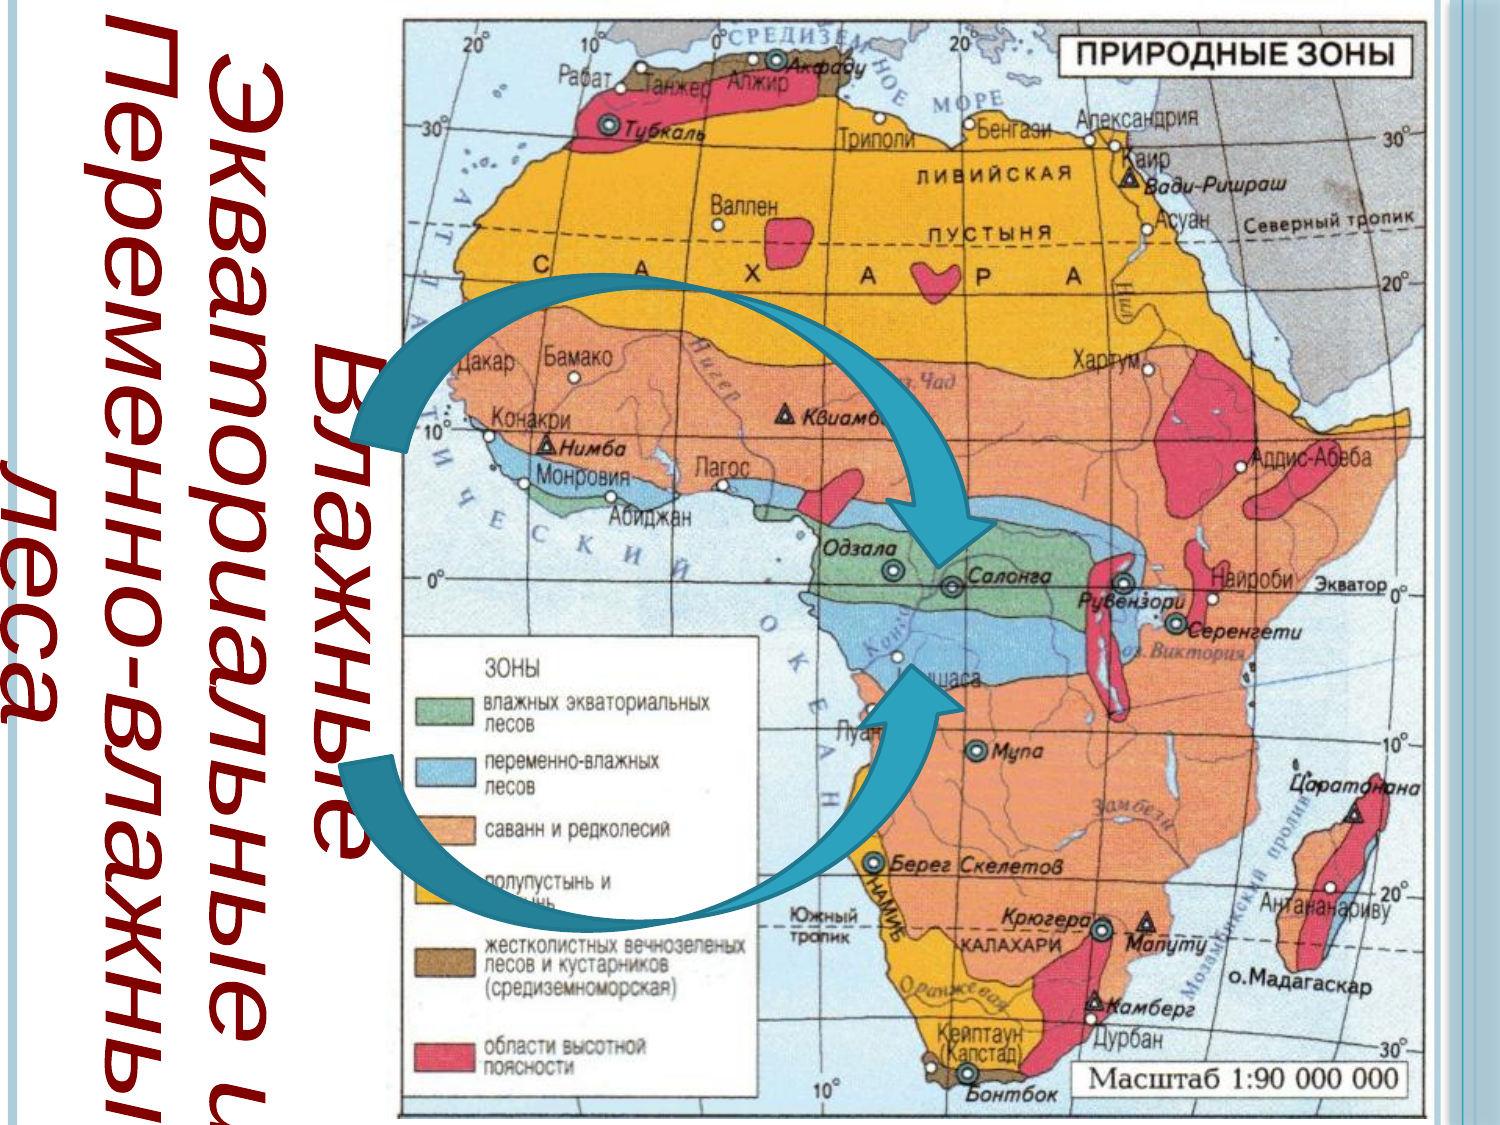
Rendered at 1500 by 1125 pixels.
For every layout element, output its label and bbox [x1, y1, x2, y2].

text_box [337, 756, 380, 851]
list [386, 0, 1435, 1119]
text_box [349, 372, 380, 449]
